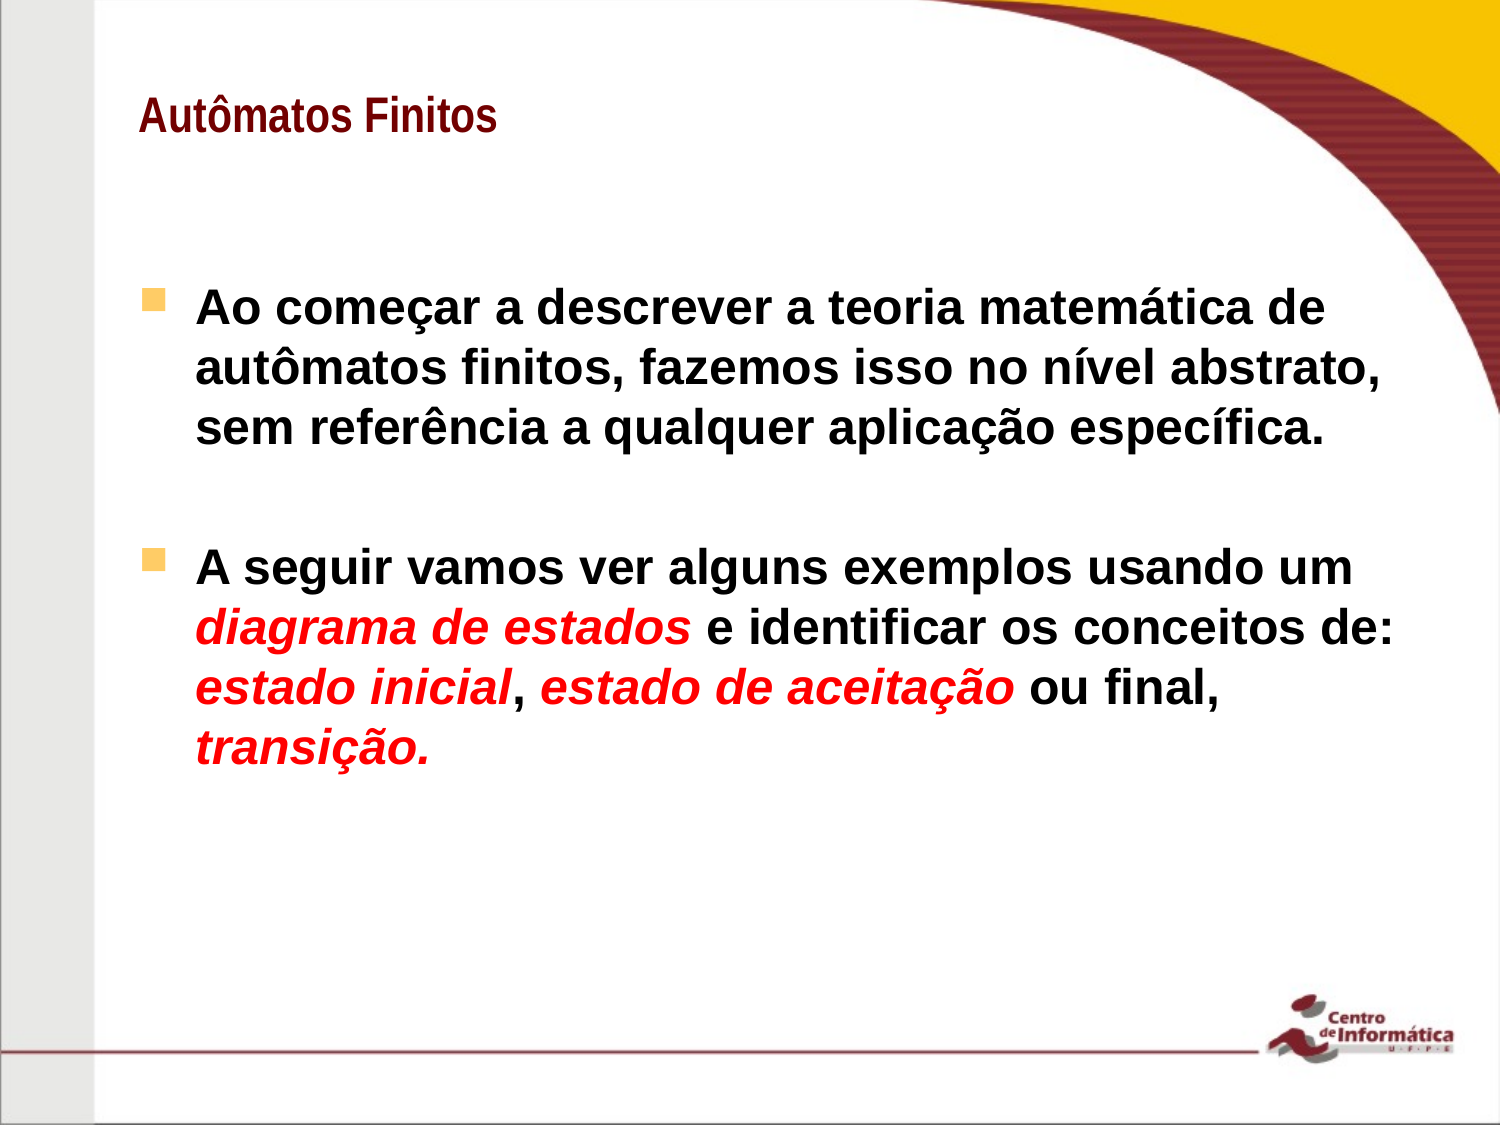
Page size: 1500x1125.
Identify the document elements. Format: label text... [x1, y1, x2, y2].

list Ao começar a descrever a teoria matemática de autômatos finitos, fazemos isso no nível abstrato, sem referência a qualquer aplicação específica. A seguir vamos ver alguns exemplos usando um diagrama de estados e identificar os conceitos de: estado inicial, estado de aceitação ou final, transição. [123, 267, 1447, 811]
title Autômatos Finitos [123, 19, 1319, 207]
picture [0, 0, 1500, 1125]
